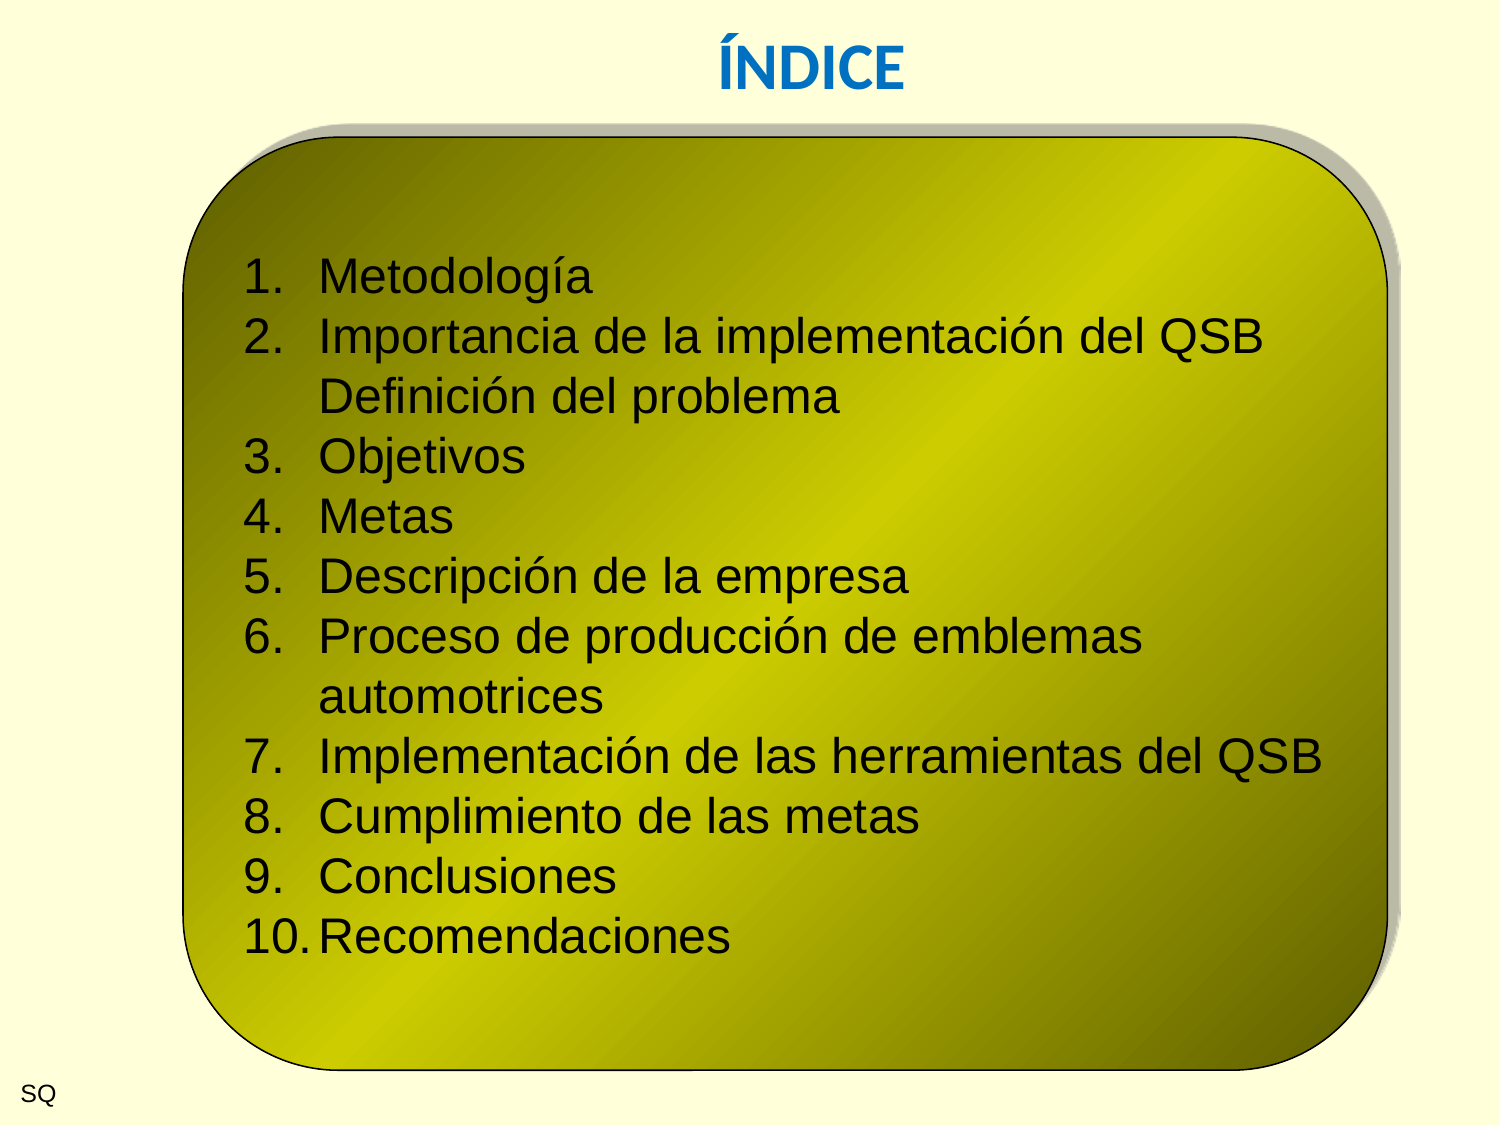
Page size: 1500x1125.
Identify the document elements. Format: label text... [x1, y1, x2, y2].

text_box ÍNDICE [110, 30, 1434, 127]
text_box Metodología Importancia de la implementación del QSB Definición del problema Objetivos Metas Descripción de la empresa Proceso de producción de emblemas automotrices Implementación de las herramientas del QSB Cumplimiento de las metas Conclusiones Recomendaciones [183, 137, 1388, 1071]
text_box SQ [5, 1070, 77, 1115]
